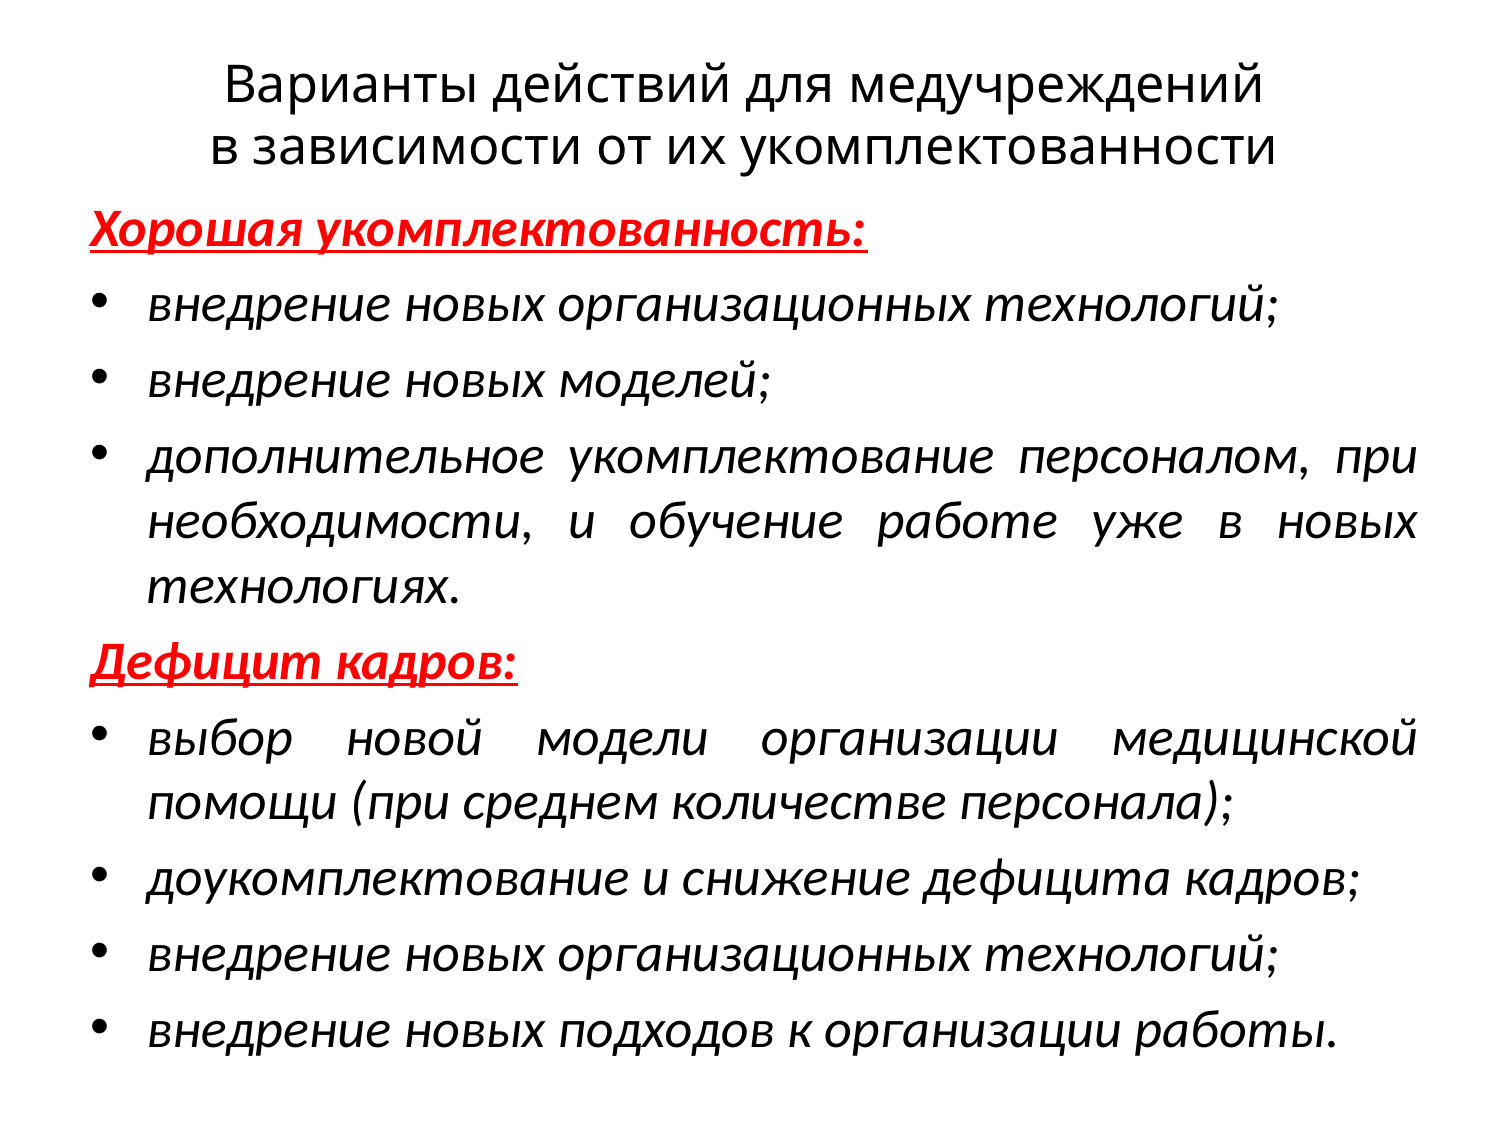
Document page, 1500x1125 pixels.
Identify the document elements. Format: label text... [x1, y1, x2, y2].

list Хорошая укомплектованность: внедрение новых организационных технологий; внедрение новых моделей; дополнительное укомплектование персоналом, при необходимости, и обучение работе уже в новых технологиях. Дефицит кадров: выбор новой модели организации медицинской помощи (при среднем количестве персонала); доукомплектование и снижение дефицита кадров; внедрение новых организационных технологий; внедрение новых подходов к организации работы. [75, 184, 1436, 1083]
title Варианты действий для медучреждений в зависимости от их укомплектованности [29, 19, 1459, 207]
